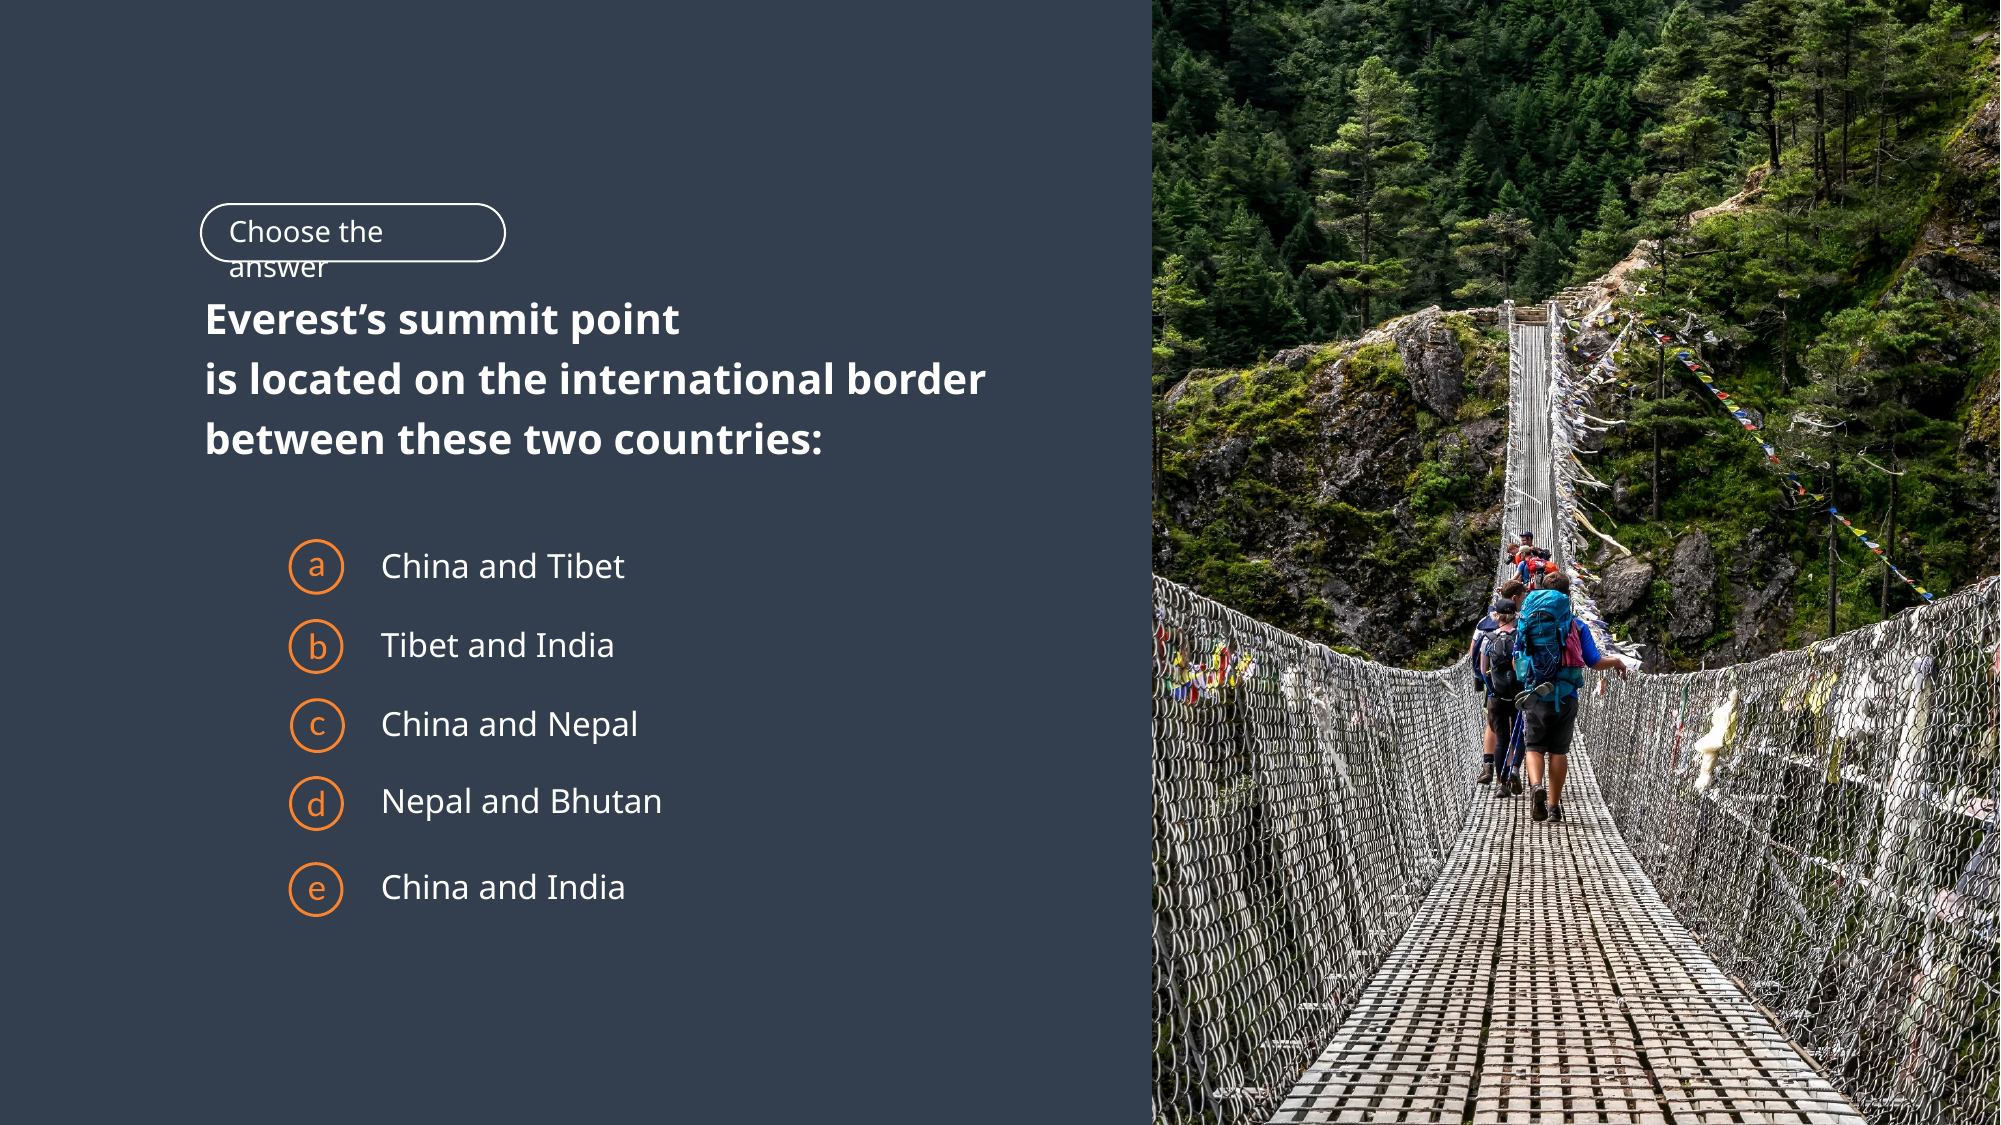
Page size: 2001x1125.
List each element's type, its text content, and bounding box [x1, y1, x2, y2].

text_box Choose the answer [213, 205, 495, 291]
text_box China and India [366, 858, 681, 914]
picture [288, 539, 345, 595]
text_box China and Tibet [366, 537, 773, 593]
text_box Nepal and Bhutan [366, 772, 802, 828]
picture [288, 619, 344, 674]
text_box [199, 208, 213, 258]
picture [288, 776, 344, 831]
text_box China and Nepal [366, 695, 740, 751]
picture [1051, 0, 2000, 1125]
title Everest’s summit point is located on the international border between these two countries: [189, 244, 1043, 503]
text_box Tibet and India [366, 616, 660, 672]
picture [288, 862, 344, 917]
picture [289, 698, 345, 753]
text_box [0, 0, 1051, 1125]
text_box [495, 209, 507, 256]
